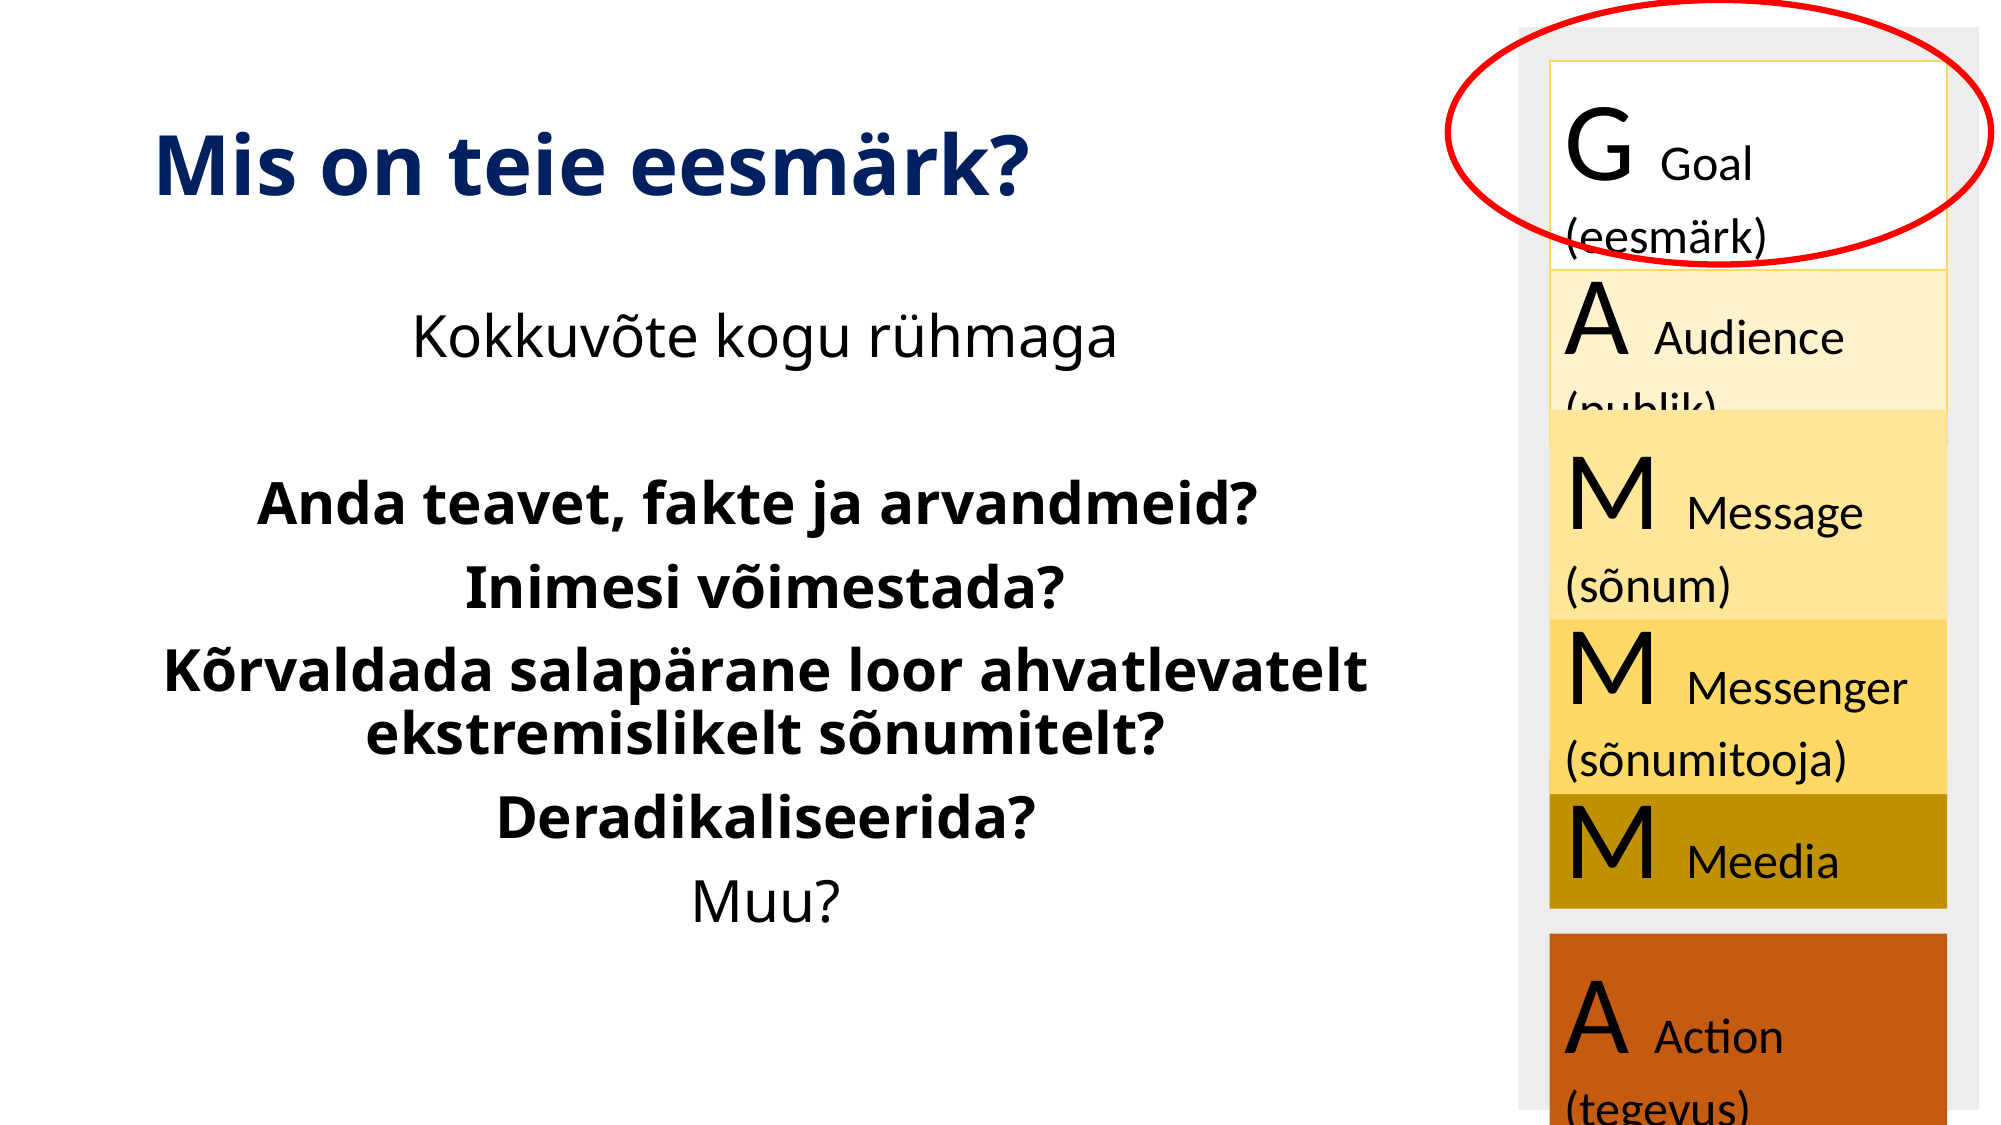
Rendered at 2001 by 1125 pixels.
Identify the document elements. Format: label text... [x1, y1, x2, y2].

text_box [1518, 27, 1980, 1110]
list Kokkuvõte kogu rühmaga Anda teavet, fakte ja arvandmeid? Inimesi võimestada? Kõrvaldada salapärane loor ahvatlevatelt ekstremislikelt sõnumitelt? Deradikaliseerida? Muu? [12, 299, 1518, 1014]
text_box [1980, 92, 1993, 172]
text_box [1446, 42, 1518, 223]
text_box [1551, 0, 1888, 27]
title Mis on teie eesmärk? [137, 59, 1518, 278]
